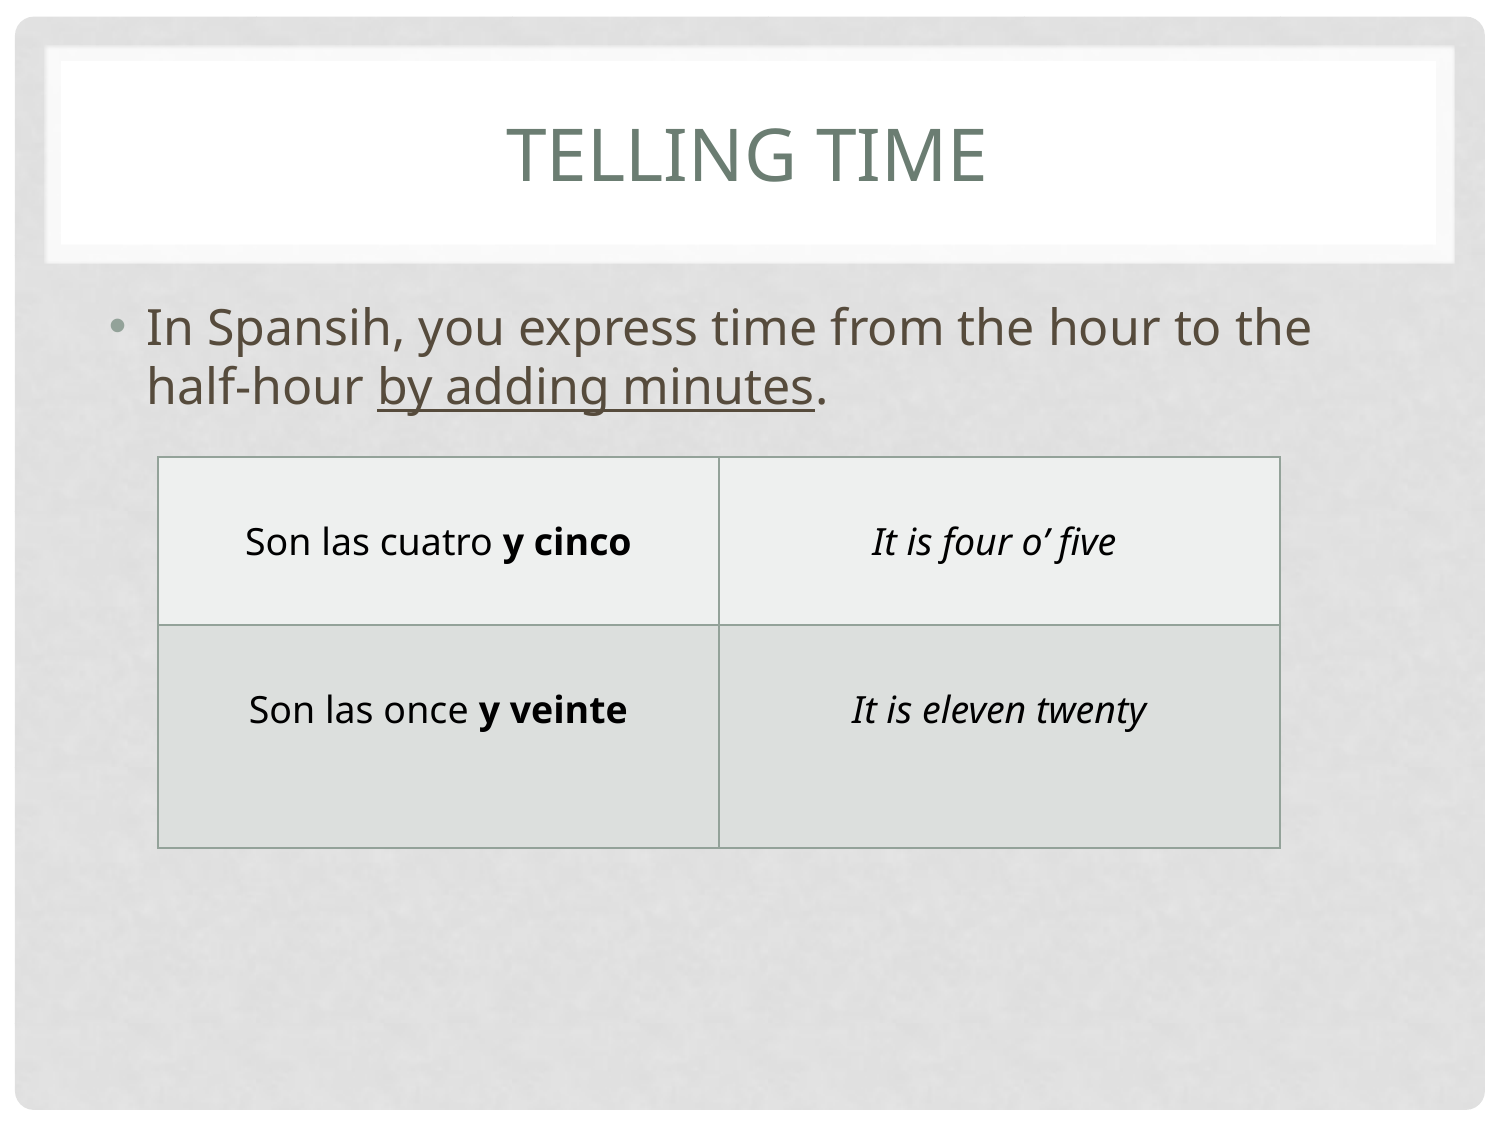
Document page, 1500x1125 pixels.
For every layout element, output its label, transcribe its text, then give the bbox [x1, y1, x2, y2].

table_cell It is eleven twenty [720, 626, 1279, 847]
list In Spansih, you express time from the hour to the half-hour by adding minutes. [75, 287, 1425, 1005]
table_header It is four o’ five [720, 458, 1279, 624]
table_header Son las cuatro y cinco [159, 458, 718, 624]
table_cell Son las once y veinte [159, 626, 718, 847]
title Telling time [69, 66, 1425, 238]
